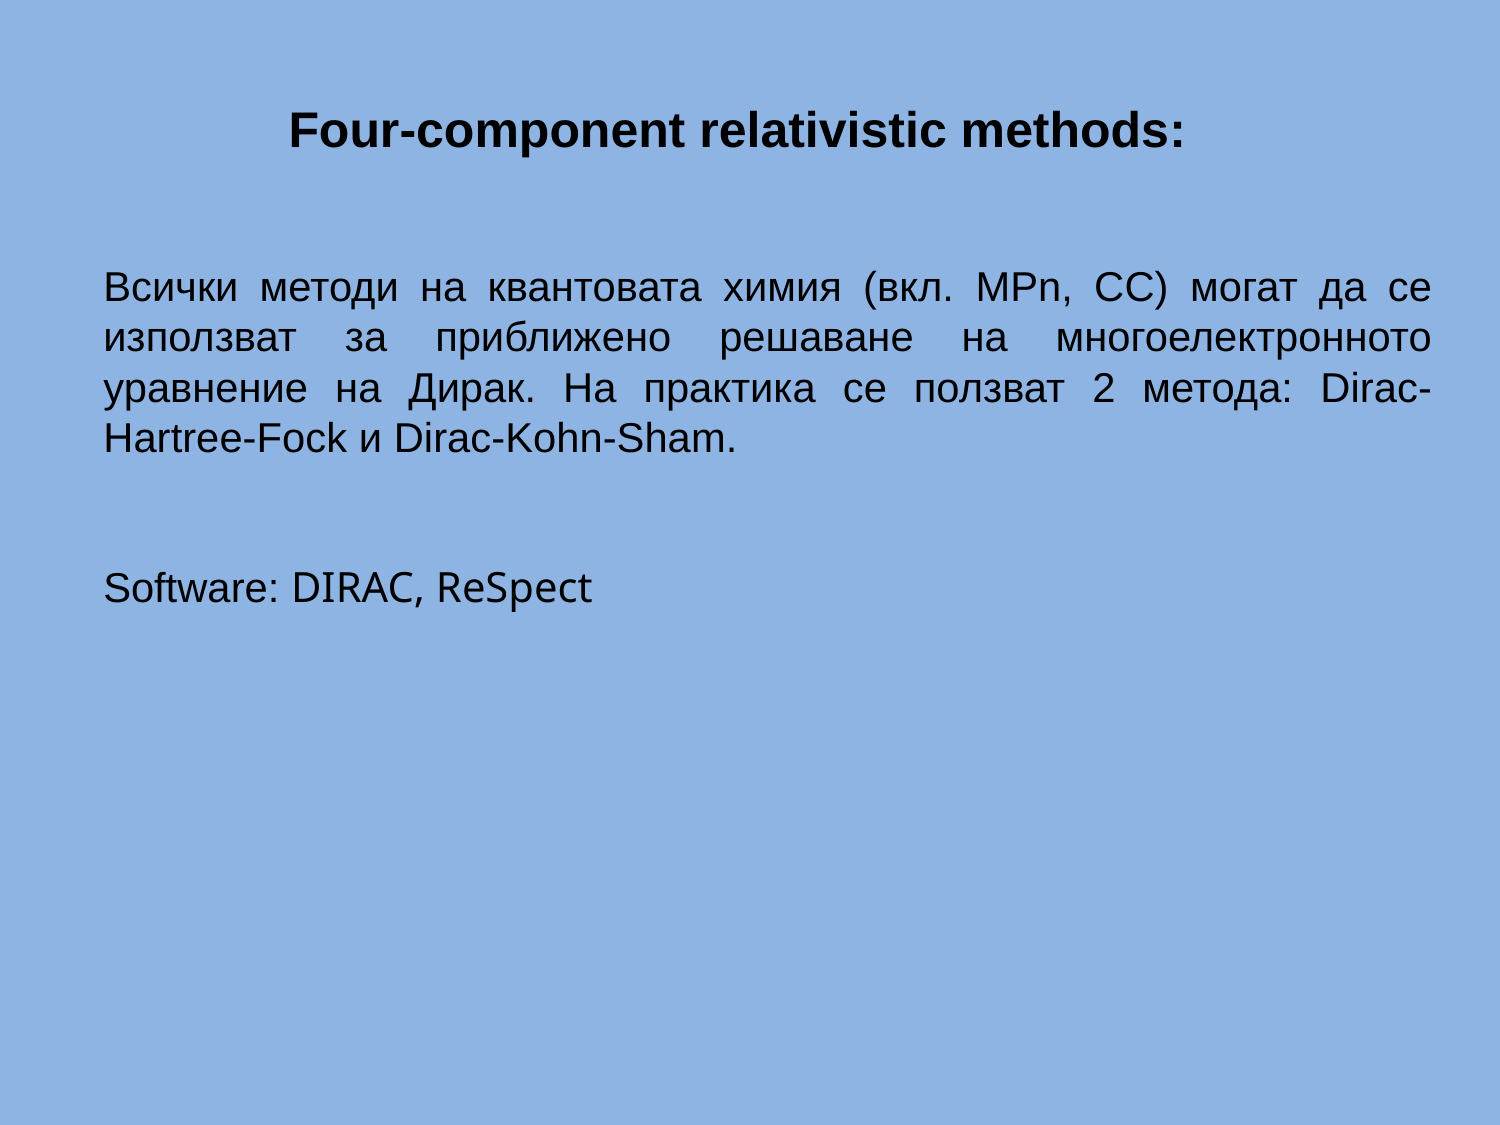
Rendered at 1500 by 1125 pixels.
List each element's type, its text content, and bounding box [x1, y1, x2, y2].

text_box Four-component relativistic methods: [273, 90, 1216, 165]
text_box Всички методи на квантовата химия (вкл. MPn, СС) могат да се използват за приближено решаване на многоелектронното уравнение на Дирак. На практика се ползват 2 метода: Dirac-Hartree-Fock и Dirac-Kohn-Sham. Software: DIRAC, ReSpect [88, 252, 1447, 618]
